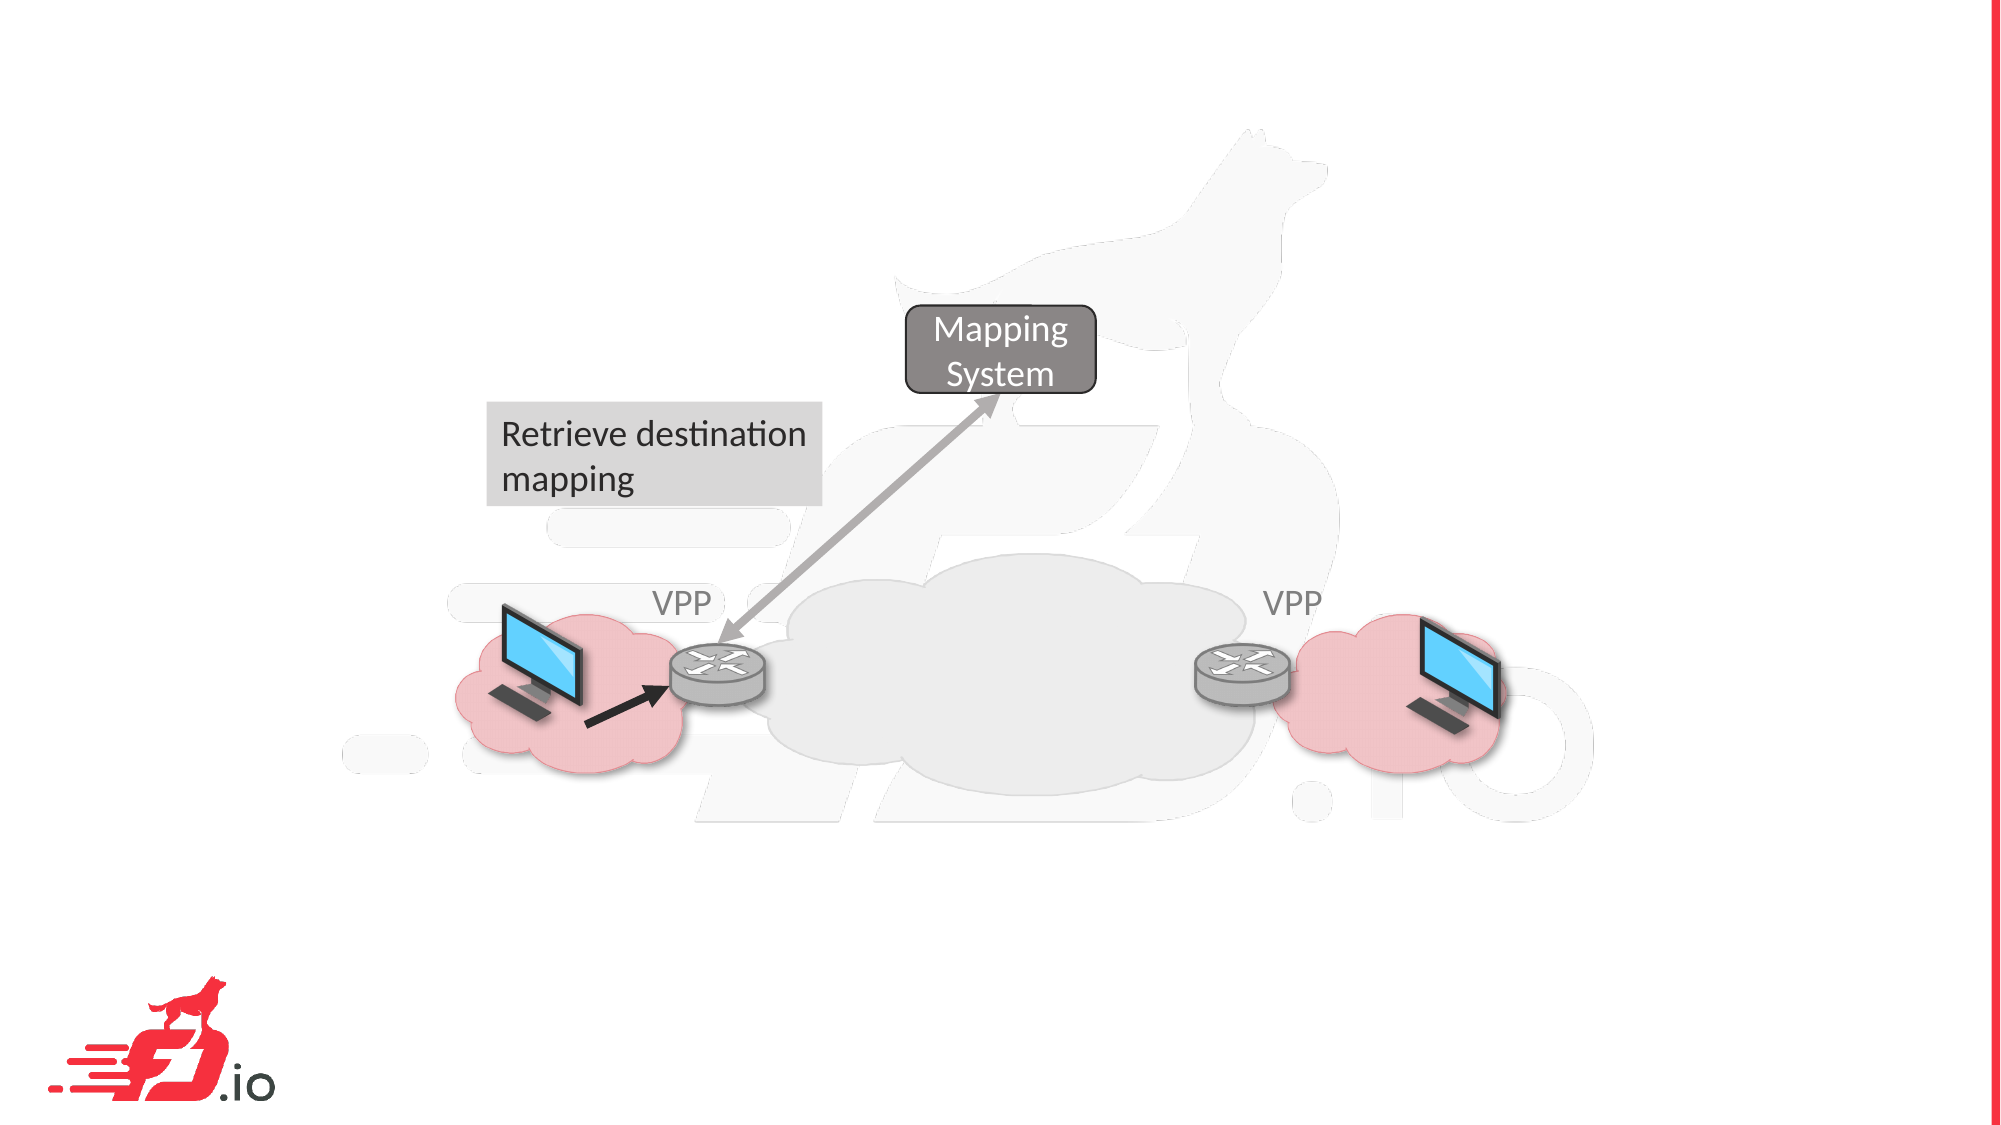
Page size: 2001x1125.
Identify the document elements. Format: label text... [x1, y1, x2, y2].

picture [454, 551, 1507, 797]
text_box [717, 392, 1001, 644]
text_box VPP [1272, 570, 1338, 613]
text_box Retrieve destination mapping [486, 401, 717, 507]
text_box Mapping System [904, 304, 1097, 394]
picture [47, 975, 276, 1103]
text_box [585, 685, 670, 725]
text_box VPP [637, 570, 717, 631]
